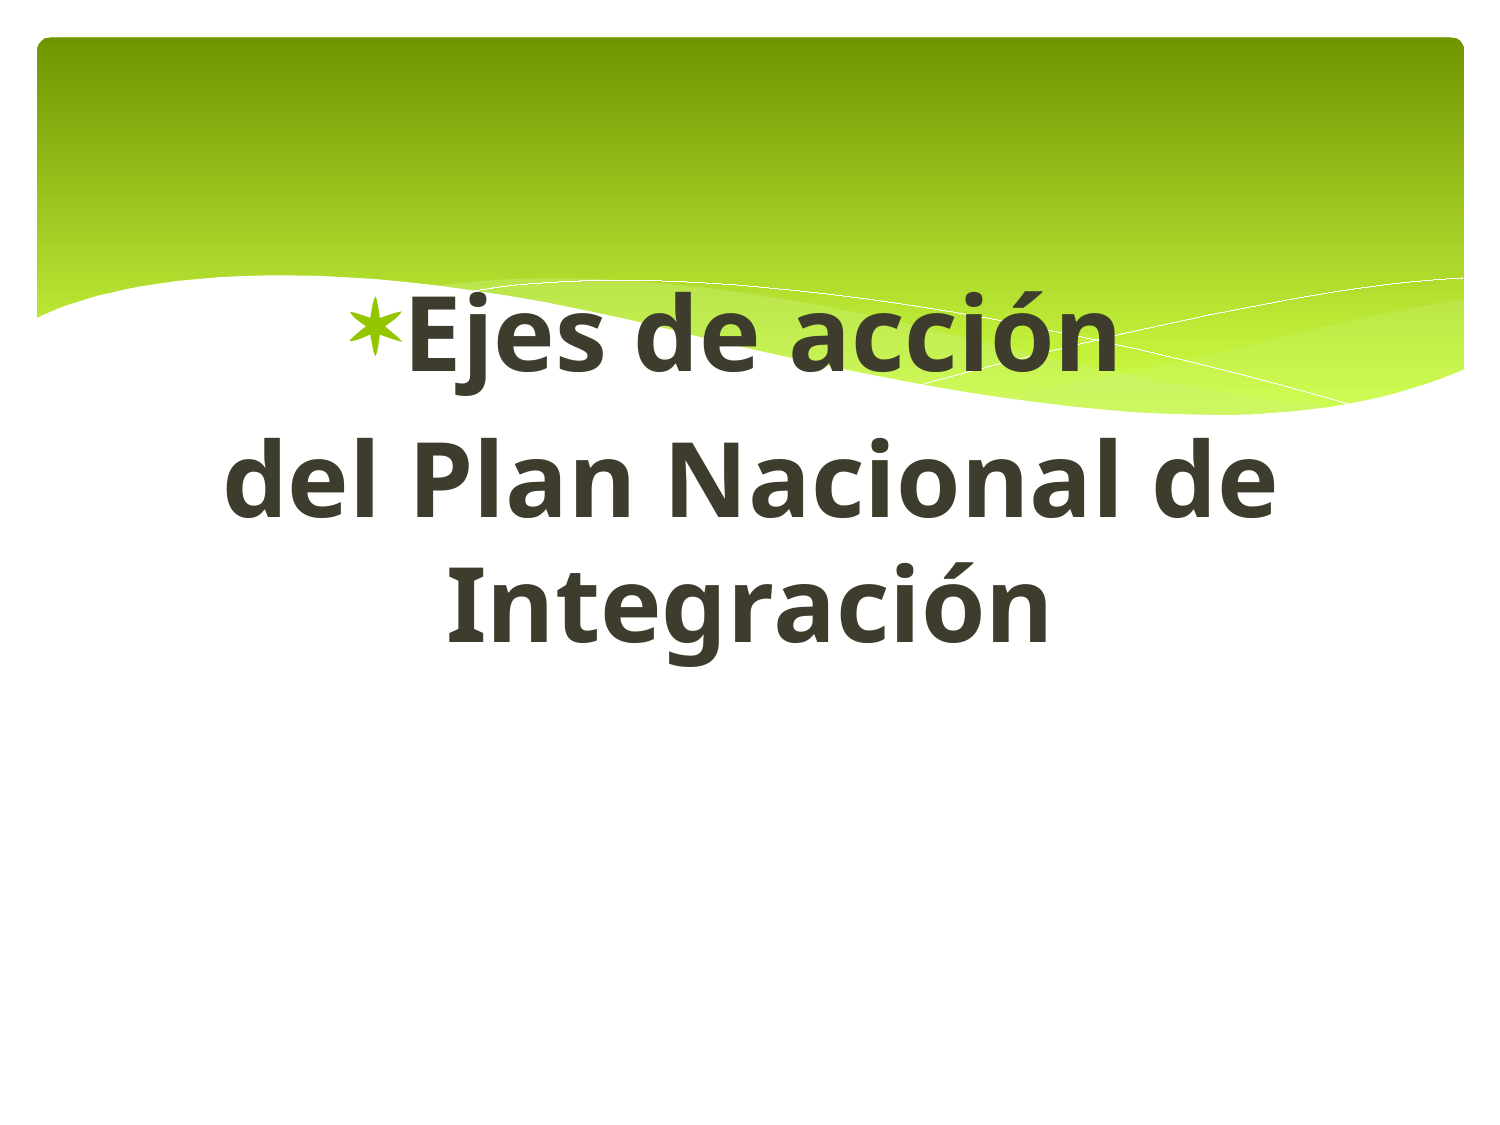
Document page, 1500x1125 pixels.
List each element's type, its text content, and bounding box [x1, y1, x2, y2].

list Ejes de acción del Plan Nacional de Integración [143, 113, 1359, 1005]
